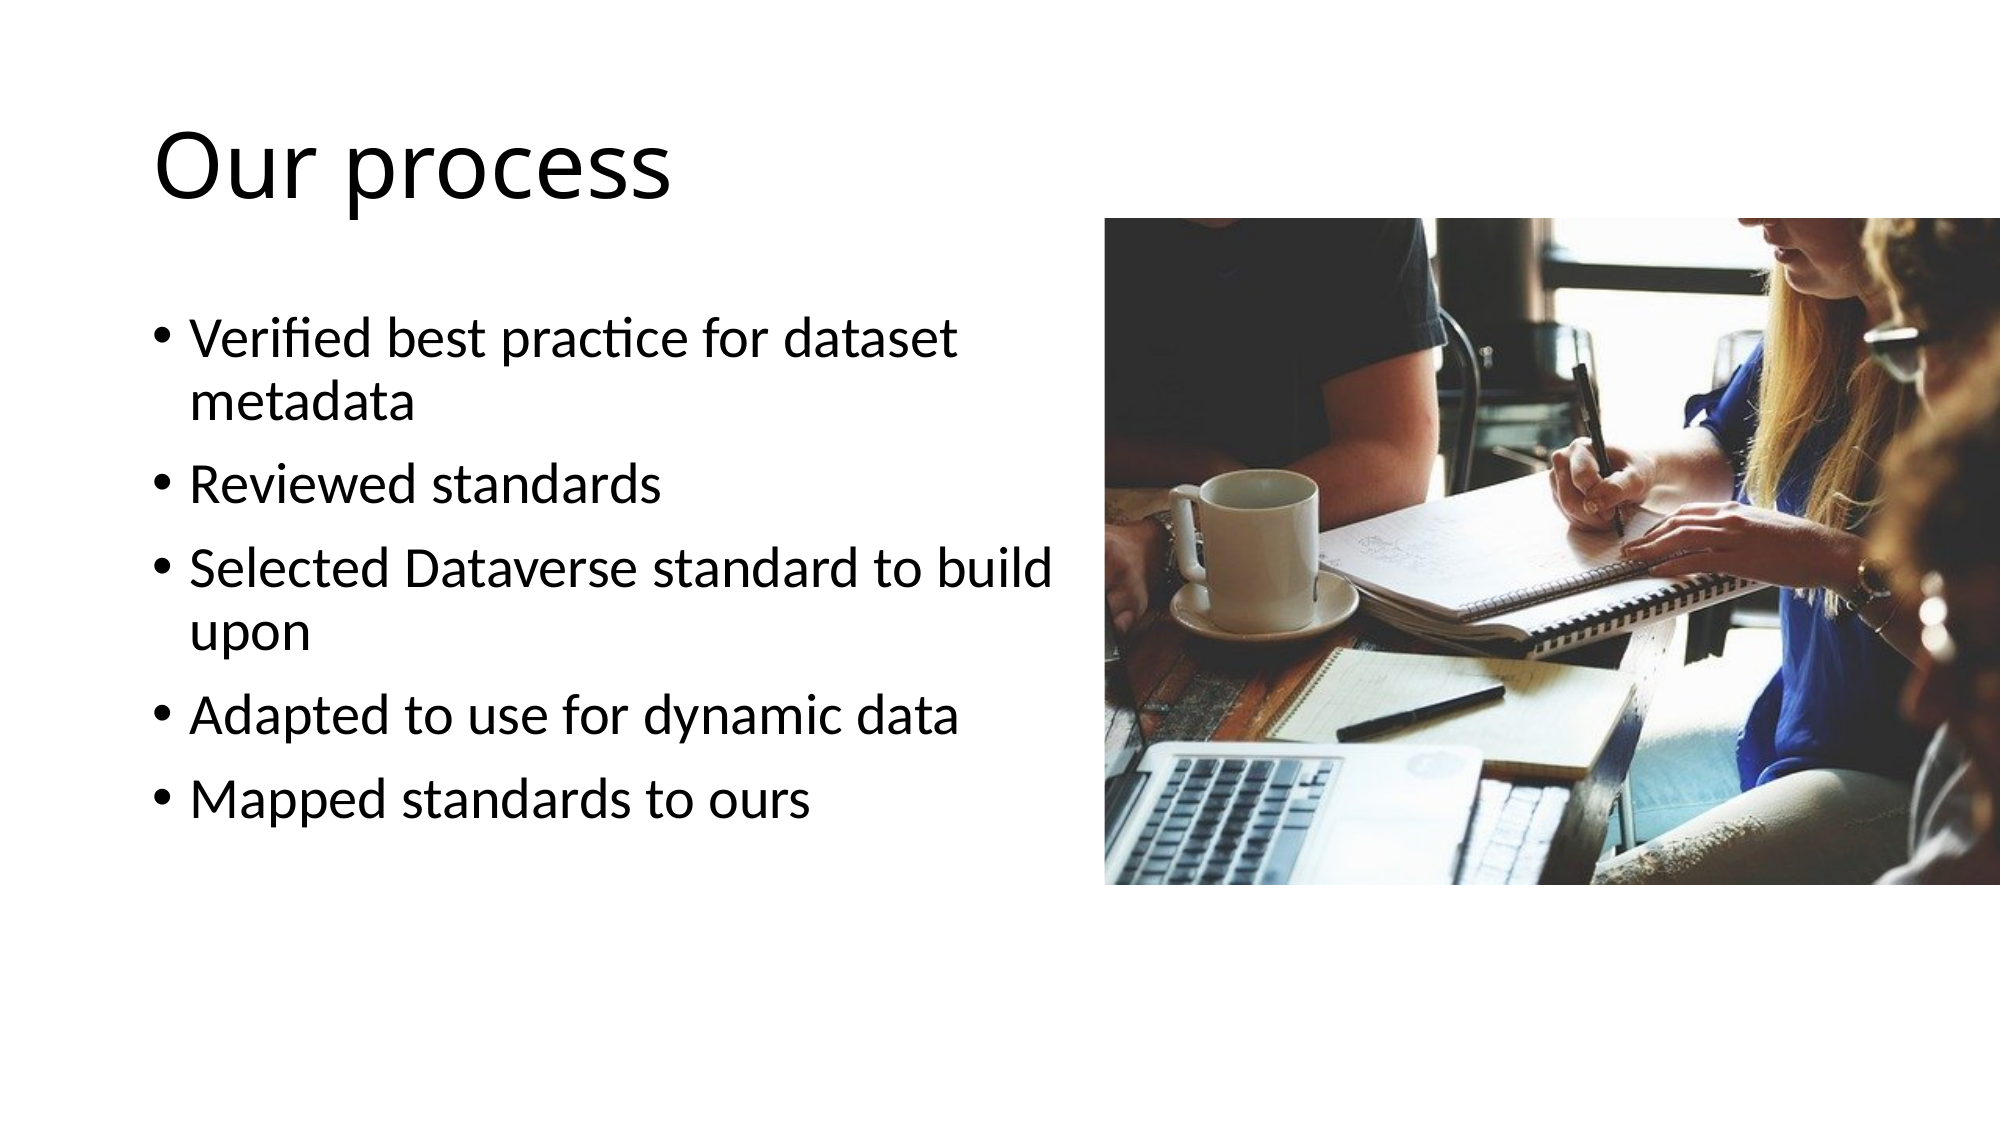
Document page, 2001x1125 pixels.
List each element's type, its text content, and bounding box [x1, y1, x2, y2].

list Verified best practice for dataset metadata Reviewed standards Selected Dataverse standard to build upon Adapted to use for dynamic data Mapped standards to ours [137, 299, 1130, 1014]
title Our process [137, 59, 1863, 278]
picture [1104, 218, 2000, 885]
